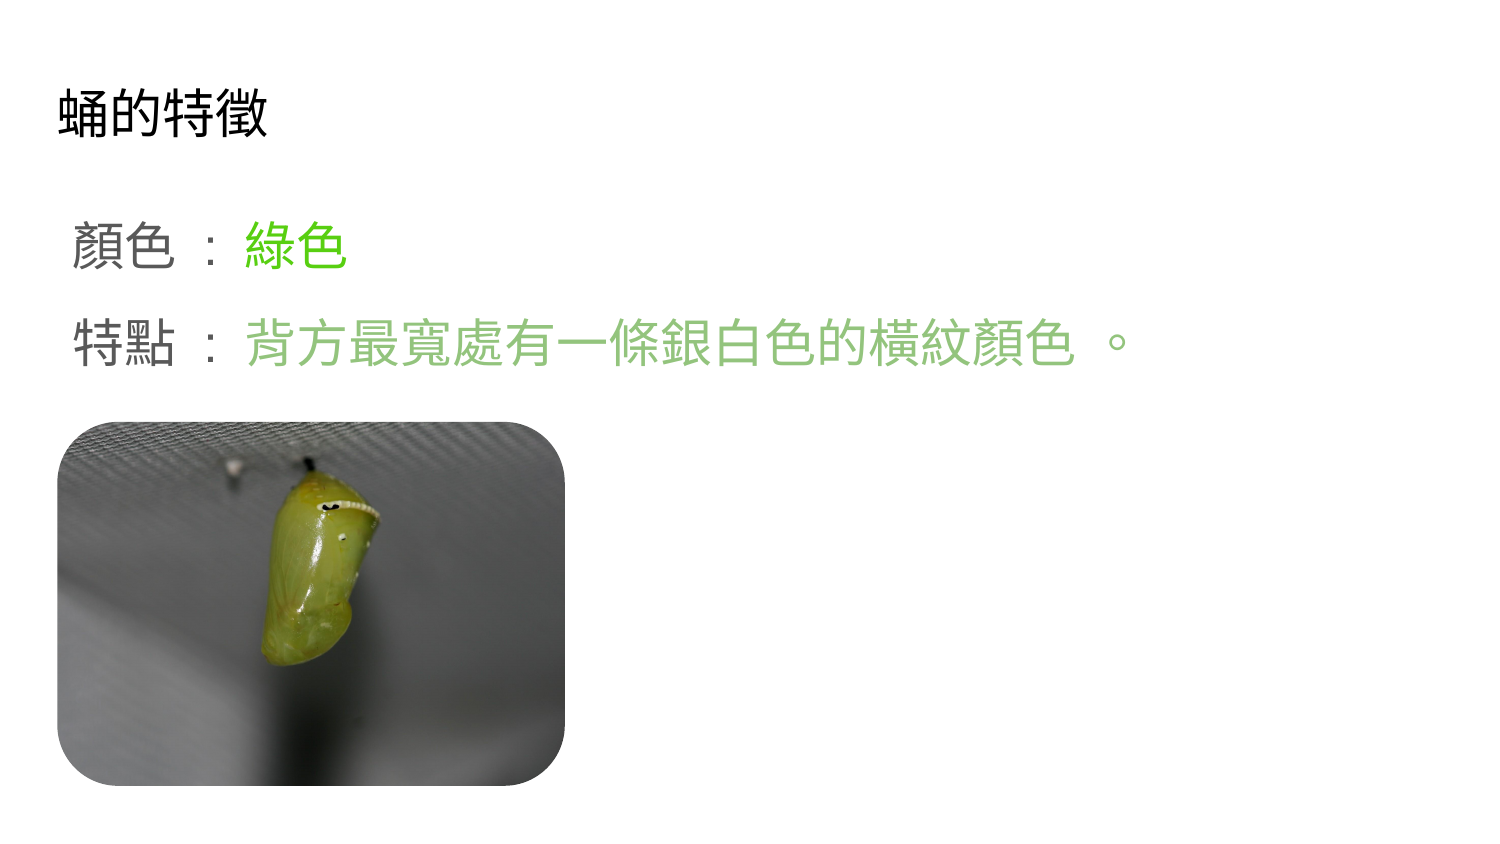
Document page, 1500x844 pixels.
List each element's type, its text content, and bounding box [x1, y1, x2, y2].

title 蛹的特徵 [41, 65, 1439, 160]
list 顏色 : 綠色 特點 : 背方最寬處有一條銀白色的橫紋顏色 。 [57, 189, 1456, 750]
picture [57, 421, 566, 787]
